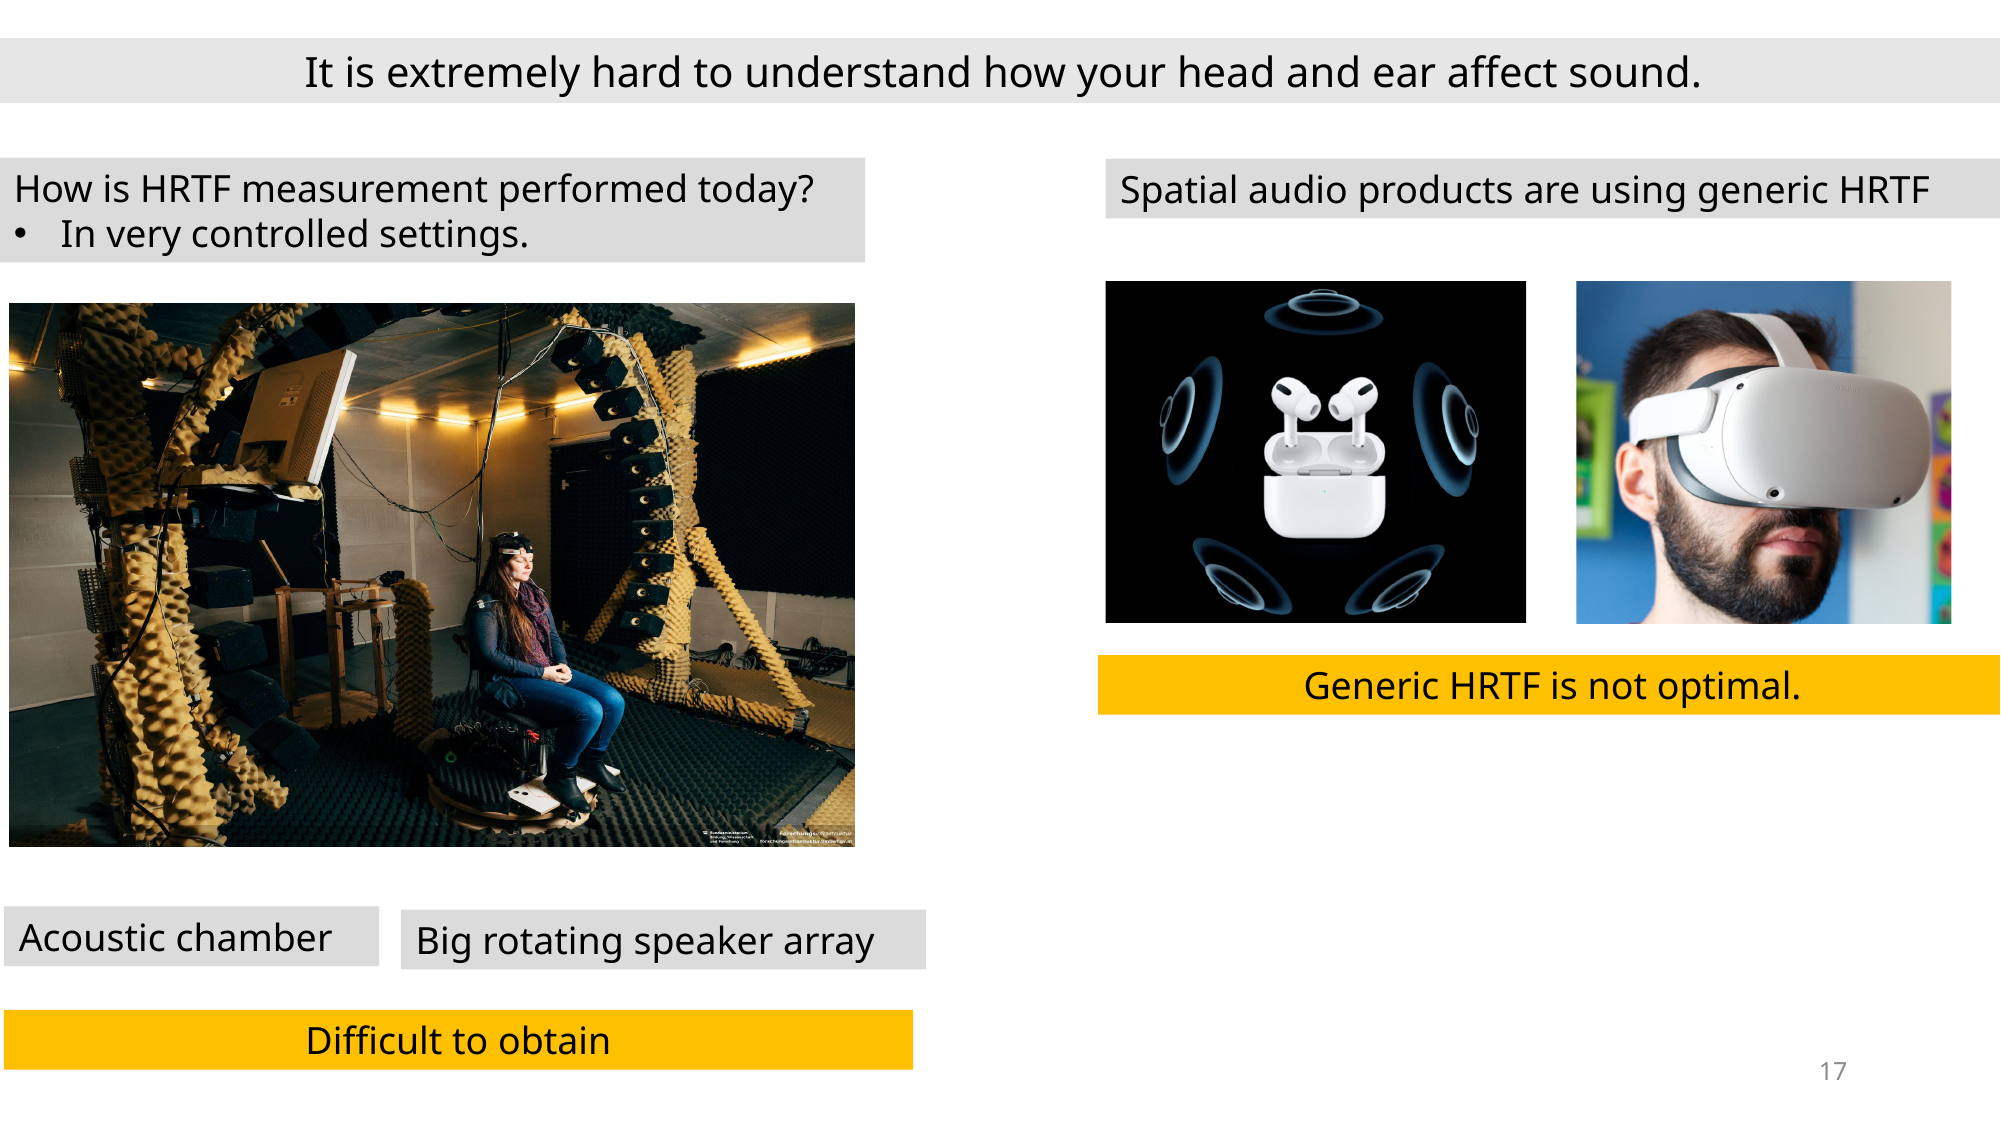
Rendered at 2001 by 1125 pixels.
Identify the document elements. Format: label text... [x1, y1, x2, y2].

picture [1105, 281, 1527, 624]
text_box How is HRTF measurement performed today? In very controlled settings. [0, 157, 866, 263]
picture [1576, 281, 1952, 624]
text_box Difficult to obtain [3, 1009, 914, 1070]
text_box Acoustic chamber [3, 906, 380, 967]
text_box It is extremely hard to understand how your head and ear affect sound. [0, 38, 2000, 103]
picture [9, 303, 855, 847]
text_box Spatial audio products are using generic HRTF [1105, 158, 2000, 219]
text_box Big rotating speaker array [400, 909, 926, 970]
slide_number 17 [1412, 1042, 1863, 1103]
text_box Generic HRTF is not optimal. [1098, 655, 2000, 715]
